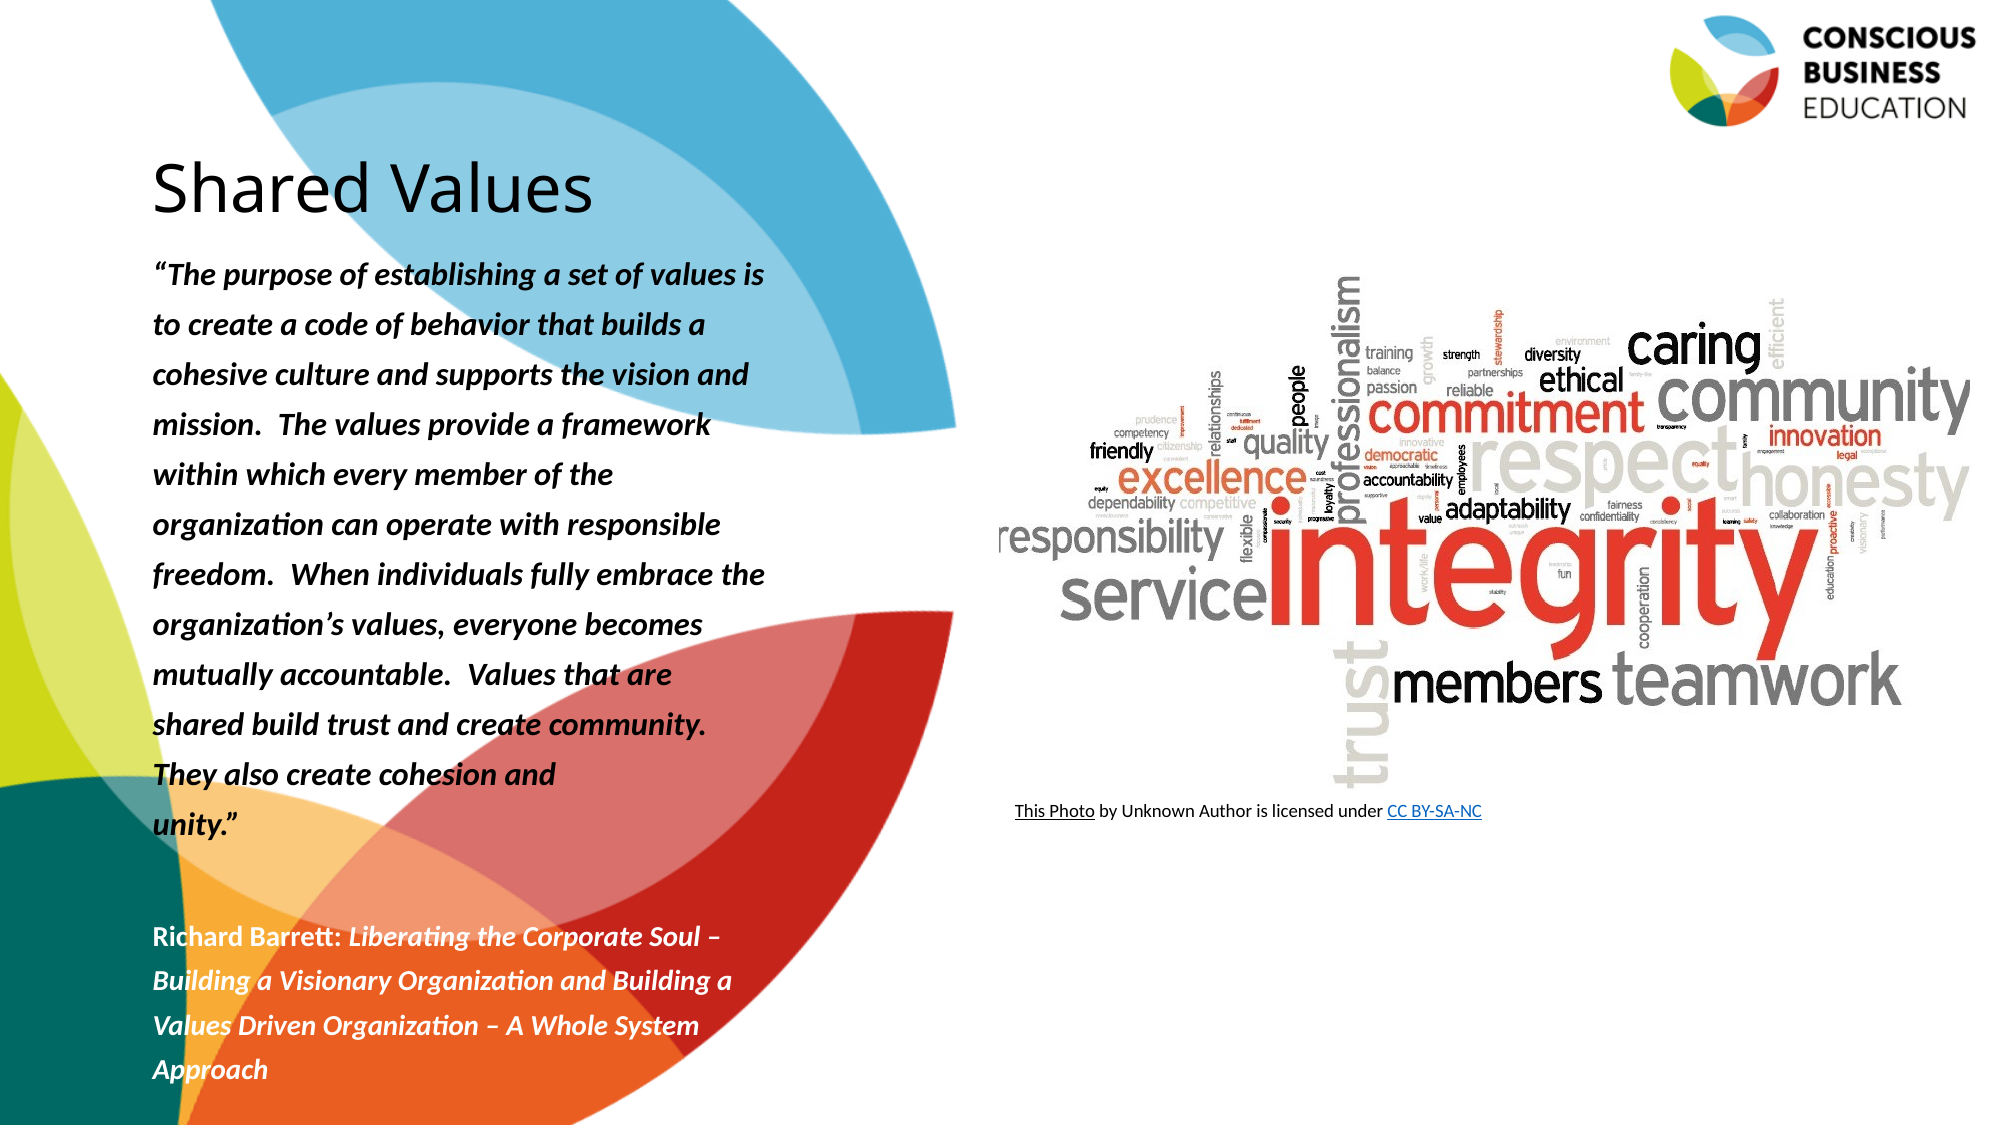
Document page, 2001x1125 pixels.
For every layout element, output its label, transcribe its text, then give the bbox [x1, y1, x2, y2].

text_box This Photo by Unknown Author is licensed under CC BY-SA-NC [999, 792, 1970, 830]
list “The purpose of establishing a set of values is to create a code of behavior that builds a cohesive culture and supports the vision and mission. The values provide a framework within which every member of the organization can operate with responsible freedom. When individuals fully embrace the organization’s values, everyone becomes mutually accountable. Values that are shared build trust and create community. They also create cohesion and unity.” Richard Barrett: Liberating the Corporate Soul – Building a Visionary Organization and Building a Values Driven Organization – A Whole System Approach [137, 234, 783, 1094]
title Shared Values [137, 75, 783, 234]
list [999, 274, 1970, 792]
picture [0, 0, 2000, 1125]
